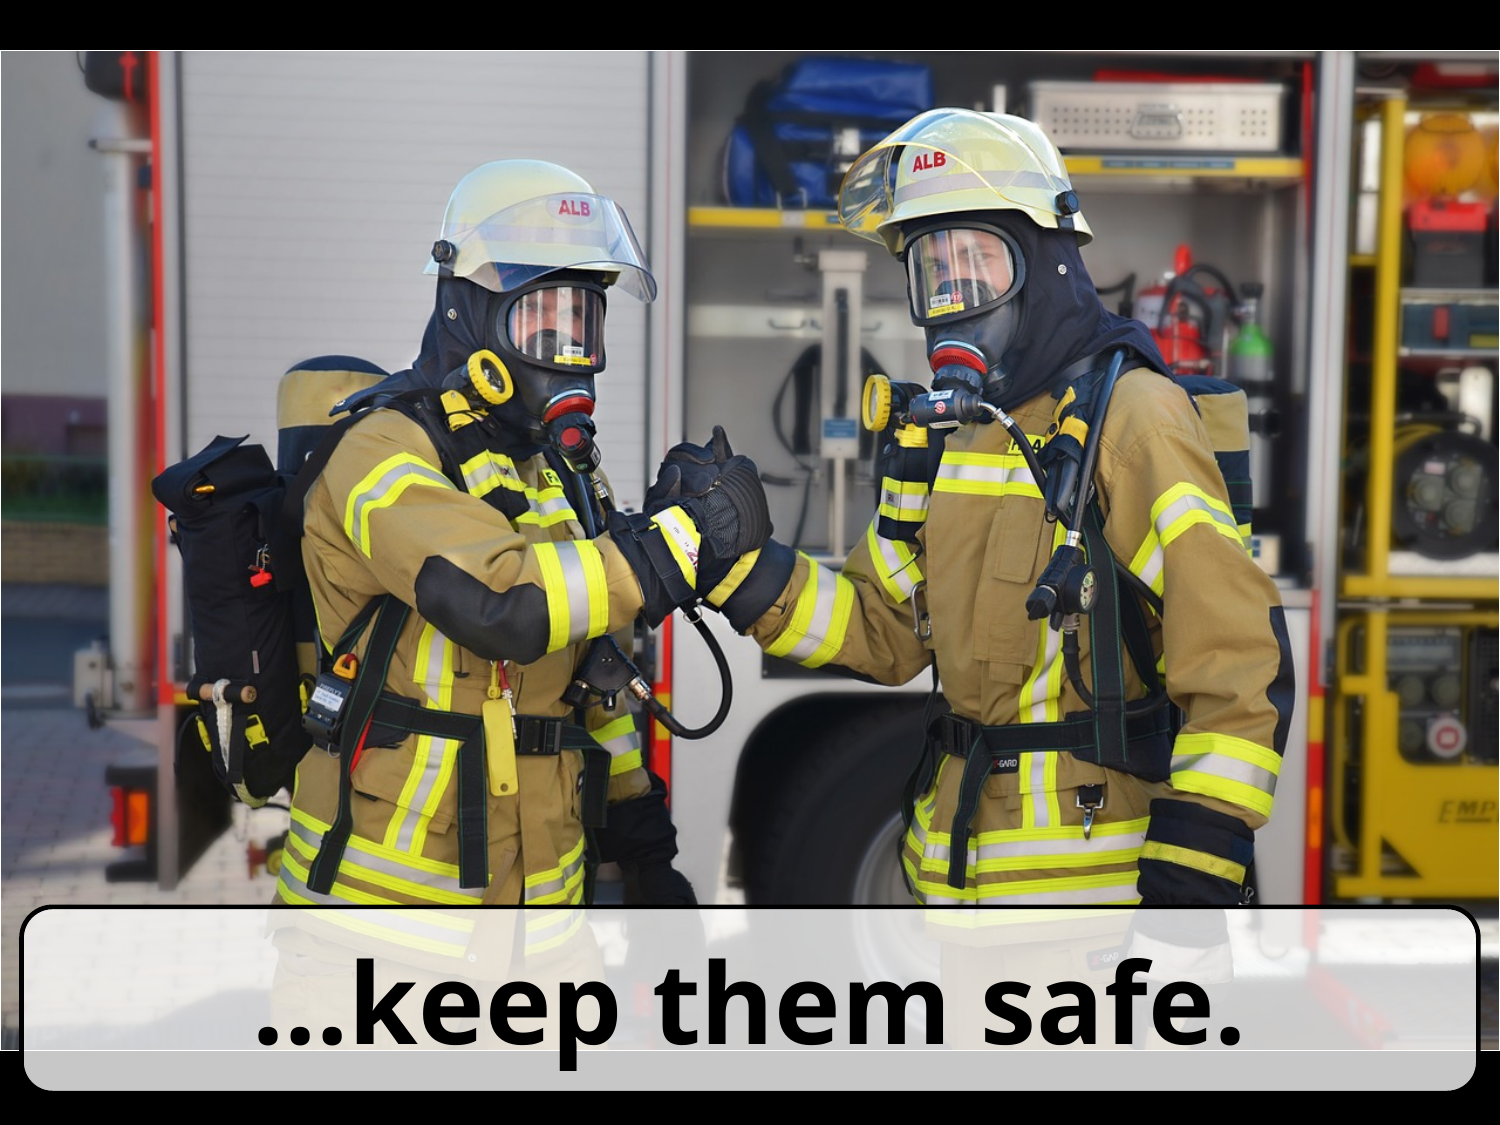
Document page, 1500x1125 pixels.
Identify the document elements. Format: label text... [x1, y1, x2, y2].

picture [0, 50, 1500, 1051]
text_box …keep them safe. [21, 1058, 1479, 1094]
